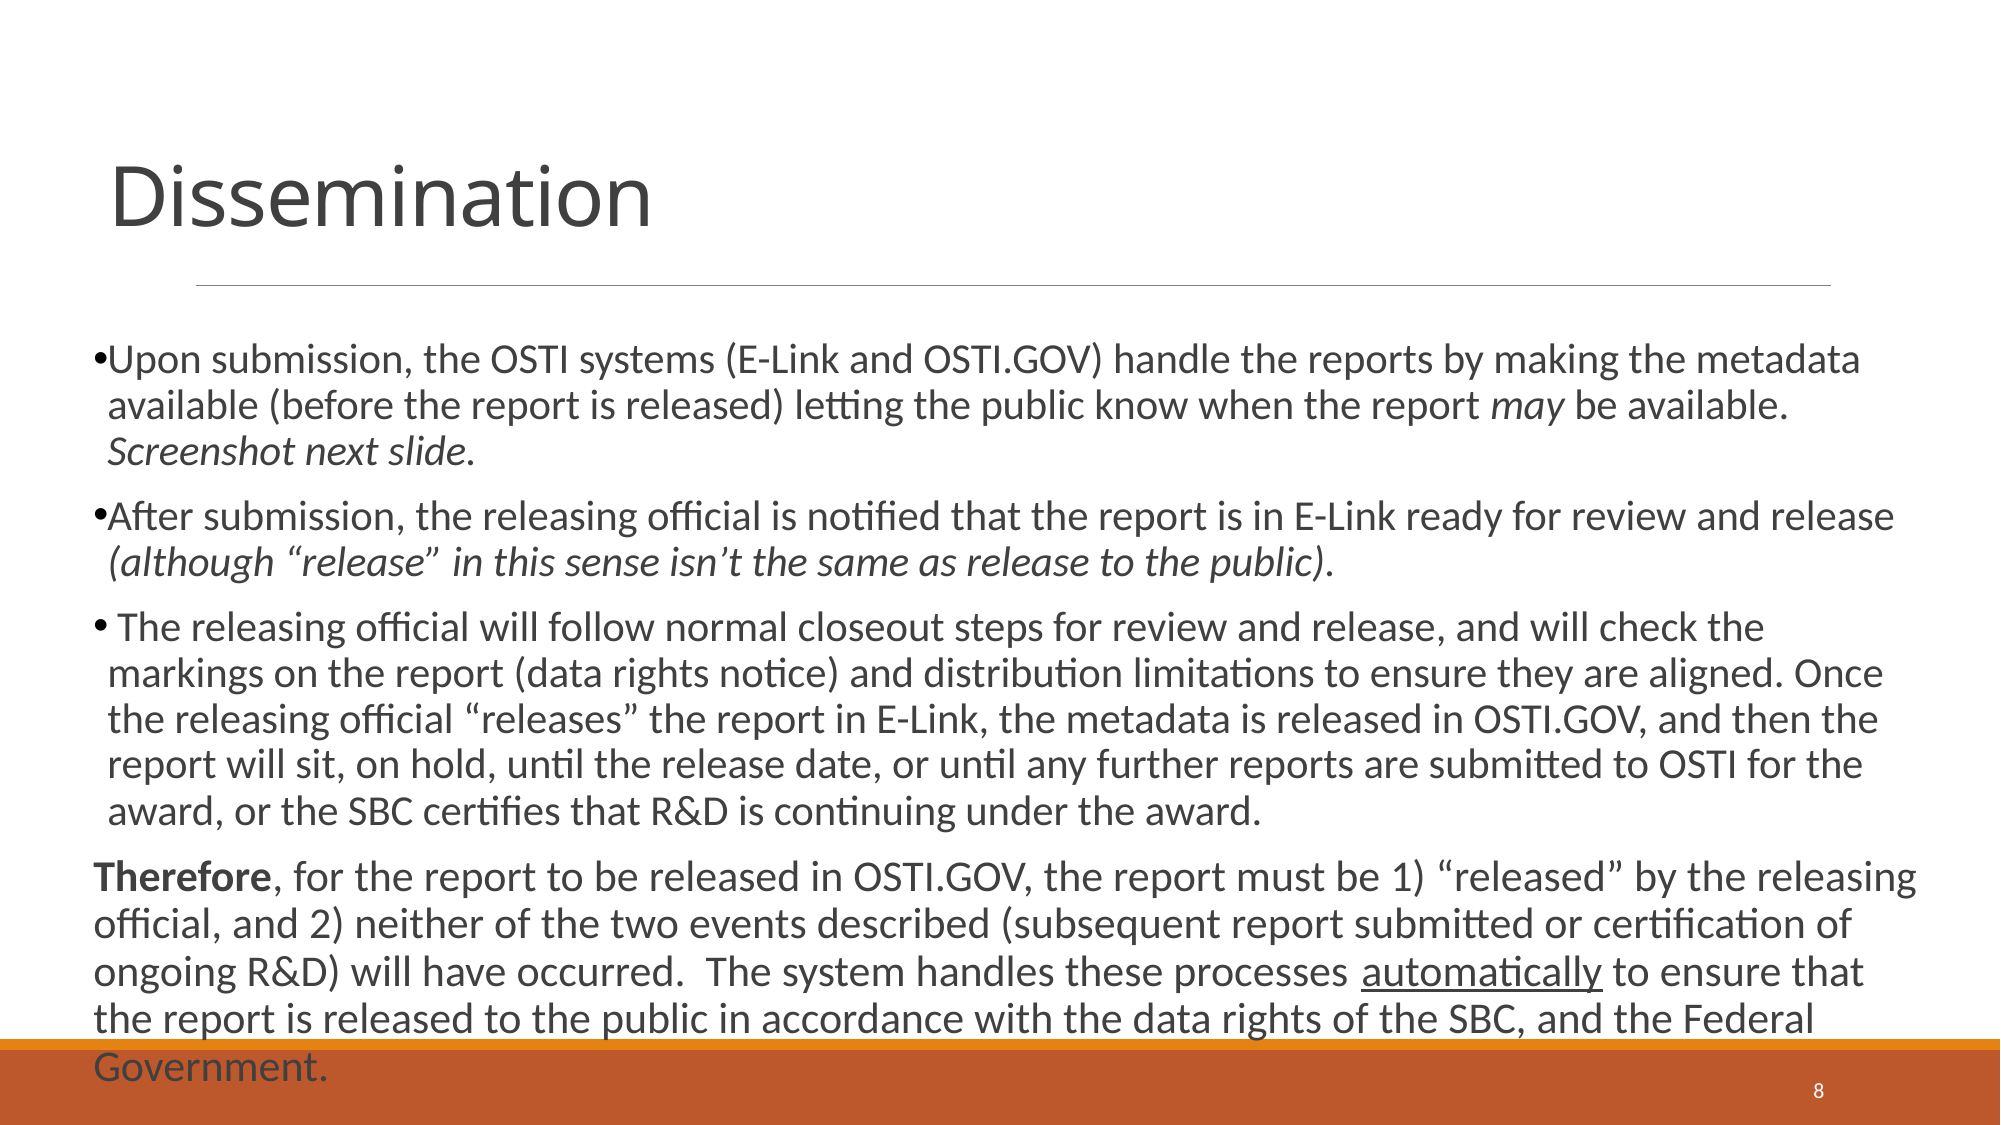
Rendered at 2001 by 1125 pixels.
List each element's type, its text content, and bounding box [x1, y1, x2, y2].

list Upon submission, the OSTI systems (E-Link and OSTI.GOV) handle the reports by making the metadata available (before the report is released) letting the public know when the report may be available. Screenshot next slide. After submission, the releasing official is notified that the report is in E-Link ready for review and release (although “release” in this sense isn’t the same as release to the public). The releasing official will follow normal closeout steps for review and release, and will check the markings on the report (data rights notice) and distribution limitations to ensure they are aligned. Once the releasing official “releases” the report in E-Link, the metadata is released in OSTI.GOV, and then the report will sit, on hold, until the release date, or until any further reports are submitted to OSTI for the award, or the SBC certifies that R&D is continuing under the award. Therefore, for the report to be released in OSTI.GOV, the report must be 1) “released” by the releasing official, and 2) neither of the two events described (subsequent report submitted or certification of ongoing R&D) will have occurred. The system handles these processes automatically to ensure that the report is released to the public in accordance with the data rights of the SBC, and the Federal Government. [93, 329, 1926, 1107]
slide_number 8 [1624, 1059, 1840, 1120]
title Dissemination [93, 49, 1744, 251]
